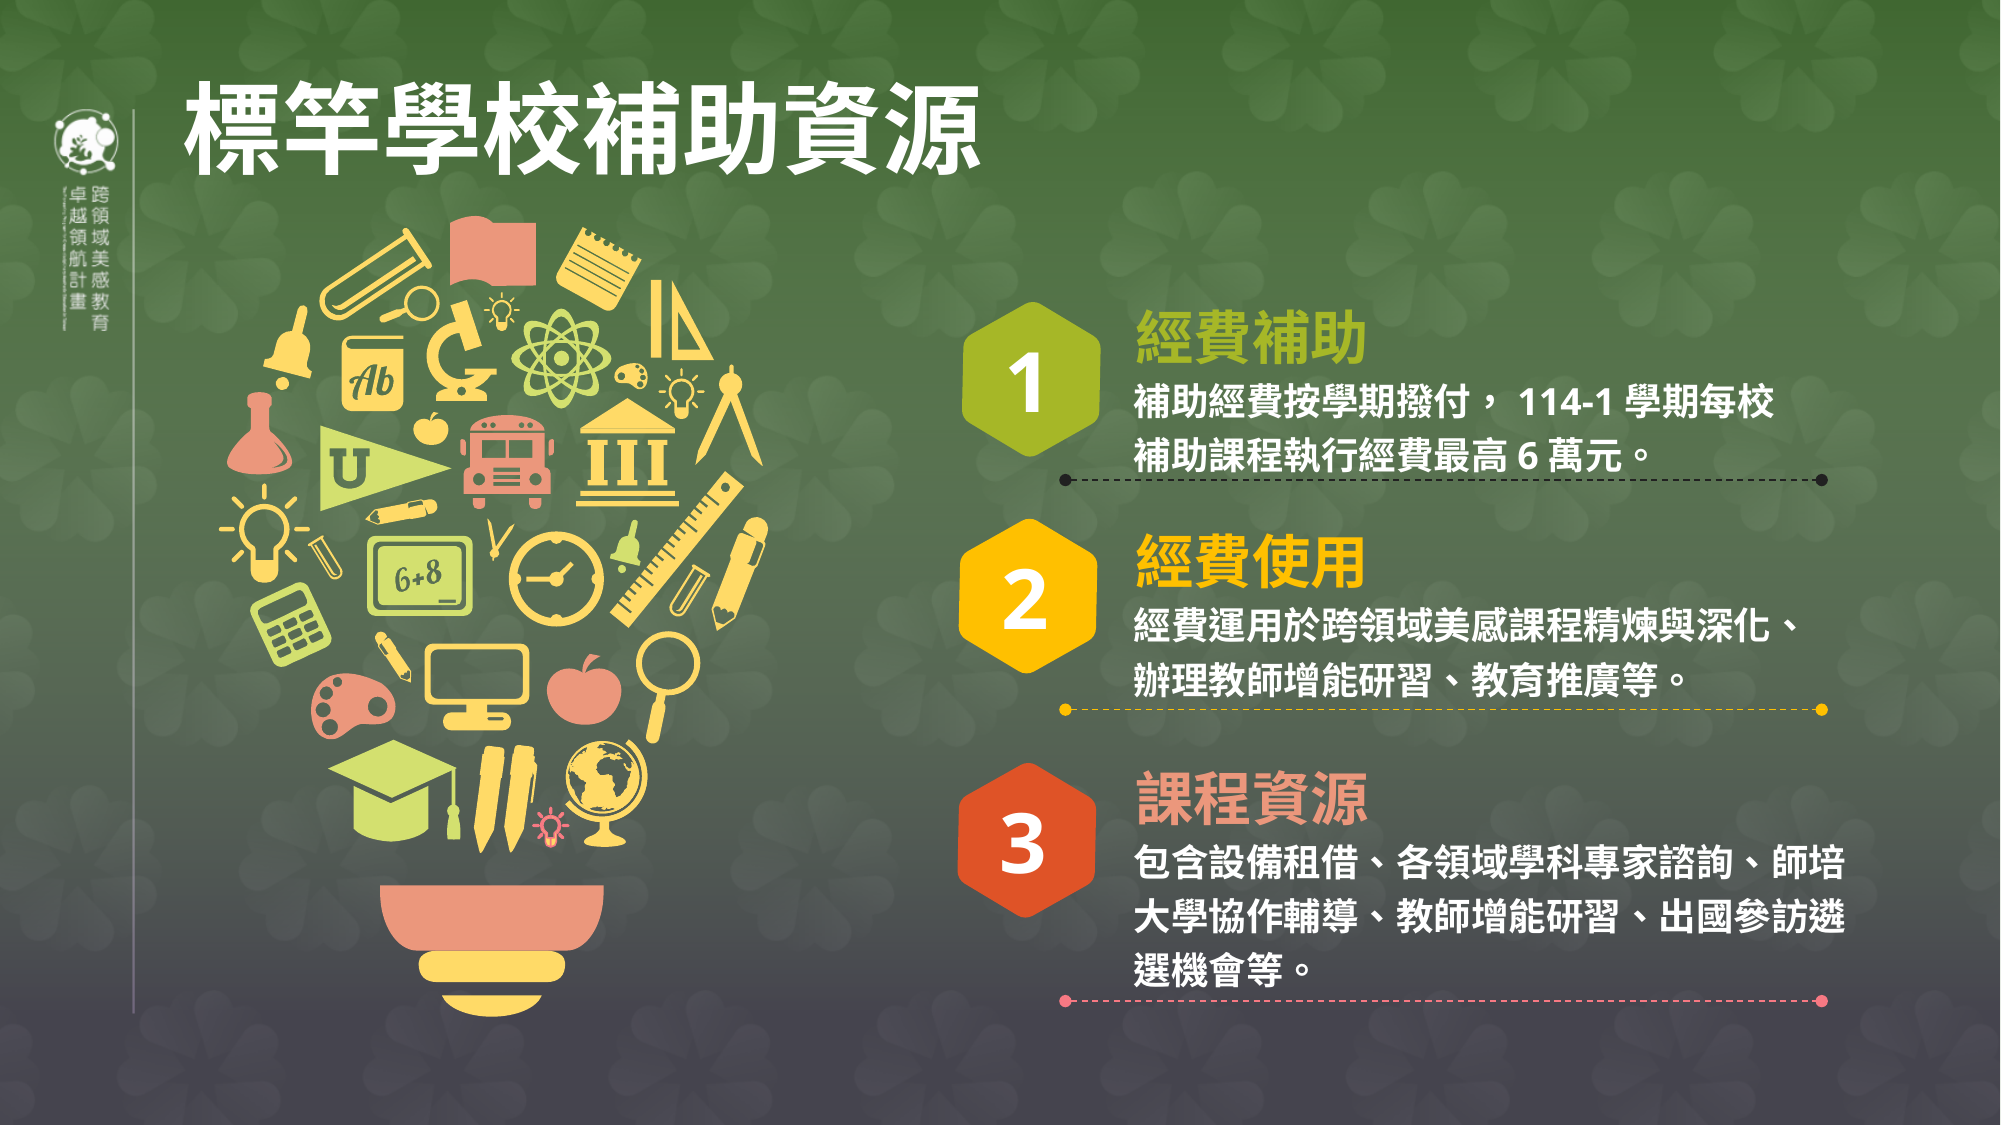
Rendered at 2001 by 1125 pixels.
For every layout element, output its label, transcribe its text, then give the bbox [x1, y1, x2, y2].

text_box [231, 549, 245, 563]
text_box [556, 340, 567, 344]
text_box [647, 439, 668, 445]
text_box [571, 340, 590, 347]
text_box [556, 373, 567, 377]
text_box [0, 0, 2000, 1125]
text_box [580, 490, 675, 496]
text_box [962, 324, 989, 435]
text_box [609, 519, 641, 566]
text_box [262, 483, 267, 500]
text_box [651, 445, 664, 484]
text_box [533, 340, 552, 347]
text_box [576, 353, 580, 364]
text_box 課程資源 [1120, 754, 1387, 822]
text_box [573, 376, 579, 387]
text_box [470, 415, 545, 431]
text_box [533, 370, 553, 377]
text_box [523, 320, 599, 397]
text_box [275, 377, 289, 390]
text_box [993, 302, 1101, 457]
text_box 3 [984, 782, 1047, 898]
text_box [539, 336, 561, 358]
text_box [327, 739, 463, 842]
text_box [477, 843, 486, 853]
text_box 2 [986, 538, 1048, 654]
text_box [618, 564, 626, 574]
text_box [523, 359, 561, 397]
text_box [218, 526, 235, 532]
text_box [526, 561, 574, 587]
text_box [479, 753, 505, 778]
text_box [665, 374, 698, 419]
text_box [511, 345, 529, 372]
text_box [645, 700, 666, 744]
text_box [365, 499, 438, 525]
text_box 經費使用 [1120, 518, 1387, 586]
text_box [671, 280, 715, 361]
text_box [379, 309, 402, 323]
text_box [562, 359, 583, 380]
text_box [263, 305, 312, 379]
text_box [958, 540, 986, 652]
text_box [609, 471, 745, 628]
text_box [587, 439, 608, 445]
text_box [562, 320, 599, 358]
text_box [375, 631, 412, 683]
text_box [548, 308, 575, 326]
text_box [719, 373, 743, 394]
text_box [489, 549, 500, 558]
text_box [401, 306, 408, 315]
text_box [227, 392, 293, 475]
text_box [473, 776, 501, 845]
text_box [546, 653, 622, 725]
text_box [548, 439, 554, 456]
text_box [239, 503, 290, 583]
text_box [587, 480, 608, 486]
text_box [426, 299, 497, 401]
text_box [695, 389, 735, 465]
text_box [530, 759, 538, 804]
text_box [563, 739, 648, 848]
text_box [580, 429, 675, 434]
text_box 包含設備租借、各領域學科專家諮詢、師培大學協作輔導、教師增能研習、出國參訪遴選機會等。 [1118, 822, 1896, 1000]
text_box [617, 480, 638, 486]
text_box 1 [989, 321, 1052, 437]
text_box [404, 285, 440, 322]
text_box [957, 785, 984, 896]
text_box [729, 364, 734, 378]
text_box [460, 439, 466, 456]
text_box [418, 951, 566, 983]
text_box [676, 574, 703, 612]
text_box [441, 995, 542, 1017]
text_box 經費運用於跨領域美感課程精煉與深化、辦理教師增能研習、教育推廣等。 [1118, 586, 1844, 710]
text_box [553, 350, 570, 367]
text_box [580, 398, 675, 429]
text_box [650, 279, 662, 358]
text_box [621, 445, 634, 484]
text_box [504, 775, 531, 845]
text_box [691, 564, 711, 578]
text_box [367, 535, 473, 616]
text_box [472, 498, 486, 509]
text_box [450, 215, 536, 286]
text_box [483, 292, 515, 331]
text_box [487, 518, 496, 551]
text_box [508, 531, 604, 627]
text_box [294, 526, 310, 532]
text_box [314, 544, 338, 576]
text_box [711, 517, 769, 631]
text_box [311, 673, 396, 739]
text_box [320, 425, 452, 512]
text_box [576, 501, 679, 507]
text_box [636, 631, 701, 696]
text_box [424, 643, 530, 731]
text_box 經費補助 [1120, 293, 1387, 361]
text_box [647, 480, 668, 486]
text_box [508, 843, 516, 853]
text_box [617, 439, 638, 445]
text_box [402, 227, 432, 269]
text_box [493, 523, 515, 552]
text_box [544, 376, 550, 387]
text_box [483, 745, 505, 756]
text_box [413, 418, 449, 445]
text_box [593, 344, 612, 372]
text_box [307, 535, 324, 547]
text_box [590, 445, 604, 484]
text_box [331, 256, 417, 310]
text_box [529, 498, 542, 509]
text_box [310, 538, 343, 580]
text_box [463, 432, 551, 494]
text_box [655, 690, 667, 703]
text_box [988, 762, 1097, 918]
text_box [513, 745, 535, 756]
text_box [380, 885, 604, 951]
text_box [319, 235, 425, 321]
text_box [341, 335, 404, 412]
text_box [250, 582, 332, 667]
text_box [990, 518, 1098, 674]
text_box [532, 812, 558, 847]
text_box [544, 330, 550, 341]
text_box [669, 568, 707, 617]
text_box [231, 496, 245, 509]
text_box [573, 330, 579, 341]
text_box [284, 496, 298, 509]
text_box [547, 390, 575, 409]
text_box 標竿學校補助資源 [167, 33, 1457, 220]
text_box [614, 363, 648, 390]
text_box [556, 227, 642, 311]
text_box [509, 753, 535, 778]
text_box [731, 389, 763, 467]
text_box 補助經費按學期撥付，114-1學期每校補助課程執行經費最高6萬元。 [1118, 361, 1805, 479]
text_box [570, 370, 590, 377]
text_box [430, 411, 439, 424]
text_box [284, 549, 298, 563]
